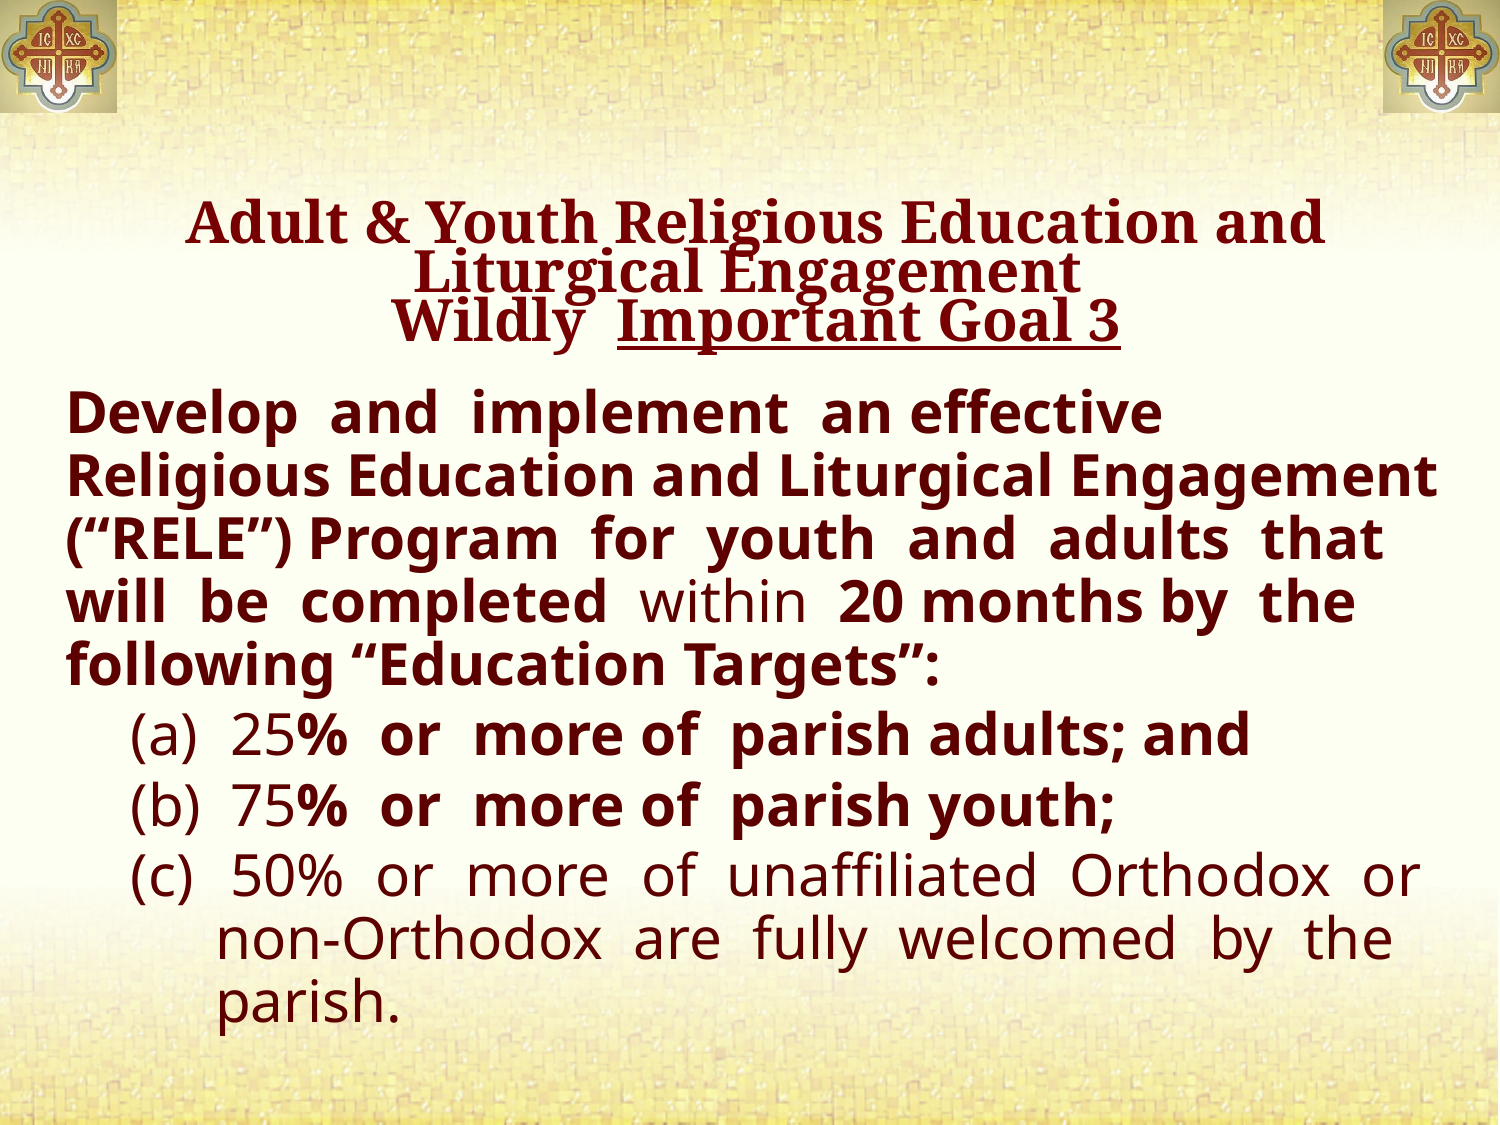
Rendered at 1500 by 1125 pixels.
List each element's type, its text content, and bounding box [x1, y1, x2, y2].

title Adult & Youth Religious Education and Liturgical Engagement Wildly Important Goal 3 [156, 184, 1356, 372]
picture [0, 0, 1500, 252]
list Develop and implement an effective Religious Education and Liturgical Engagement (“RELE”) Program for youth and adults that will be completed within 20 months by the following “Education Targets”: 25% or more of parish adults; and 75% or more of parish youth; 50% or more of unaffiliated Orthodox or non-Orthodox are fully welcomed by the parish. [50, 375, 1463, 817]
picture [0, 887, 1498, 1125]
